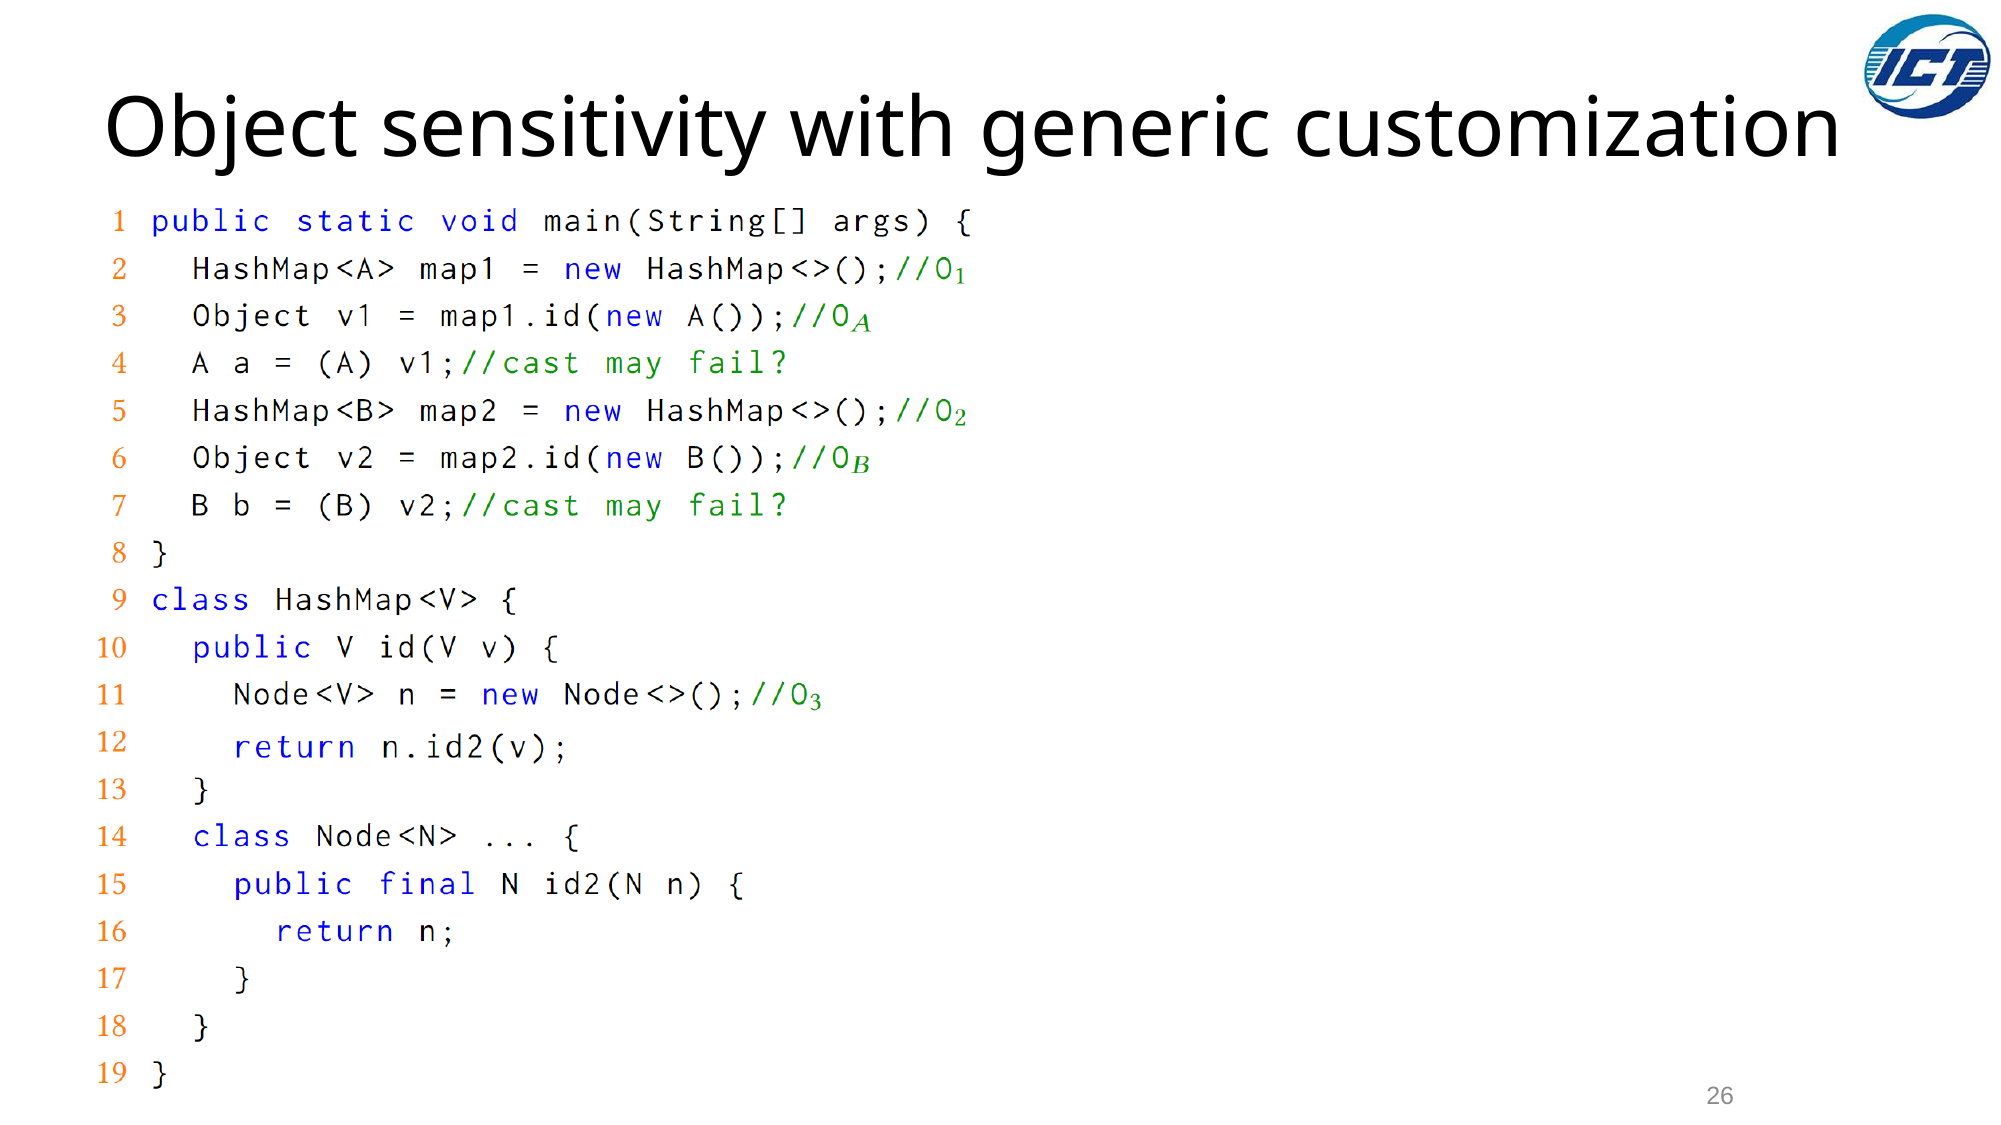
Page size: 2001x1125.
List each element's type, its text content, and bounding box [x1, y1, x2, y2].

picture [1862, 0, 1992, 130]
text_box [83, 174, 986, 1101]
text_box Object sensitivity with generic customization [83, 71, 1948, 175]
